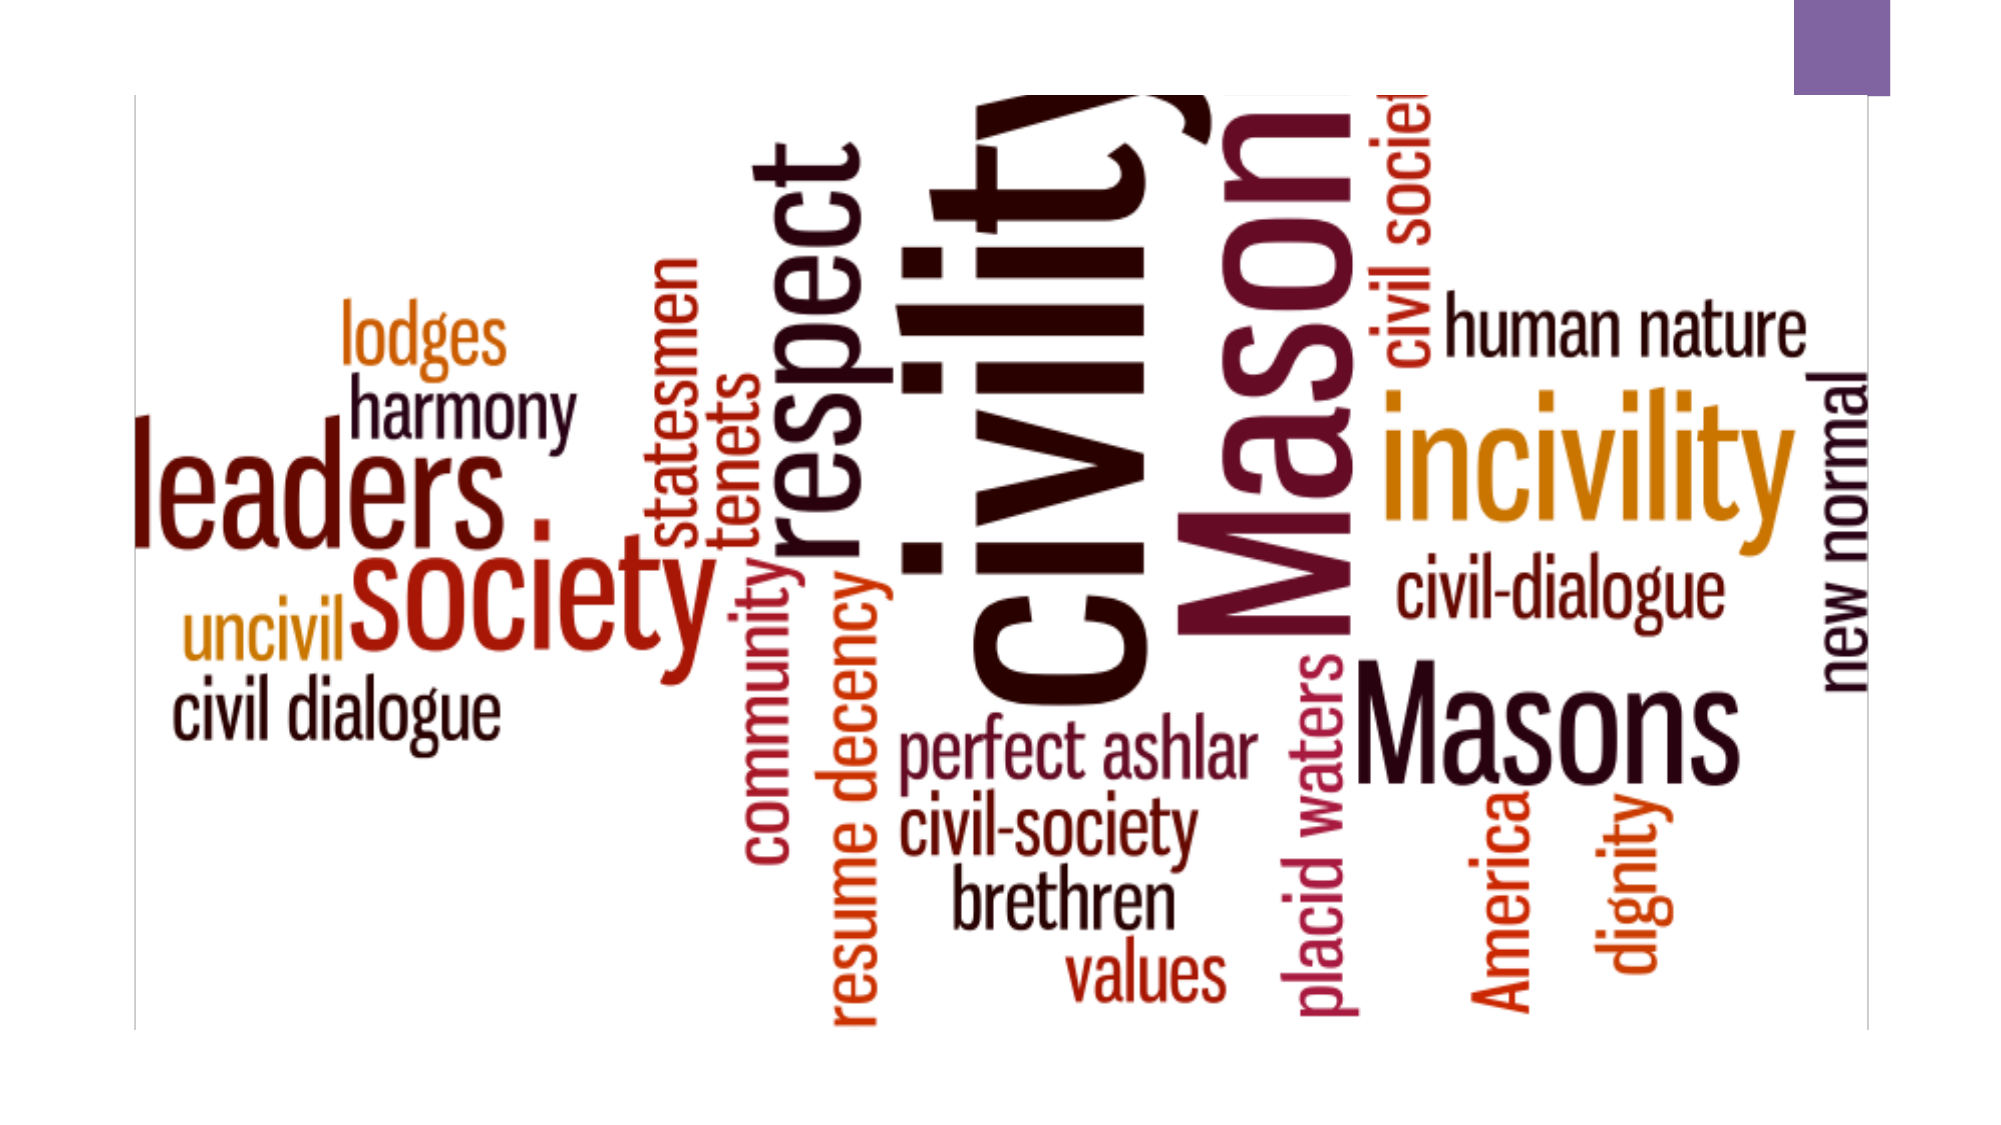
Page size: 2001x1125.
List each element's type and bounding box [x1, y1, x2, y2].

list [0, 94, 2000, 1031]
